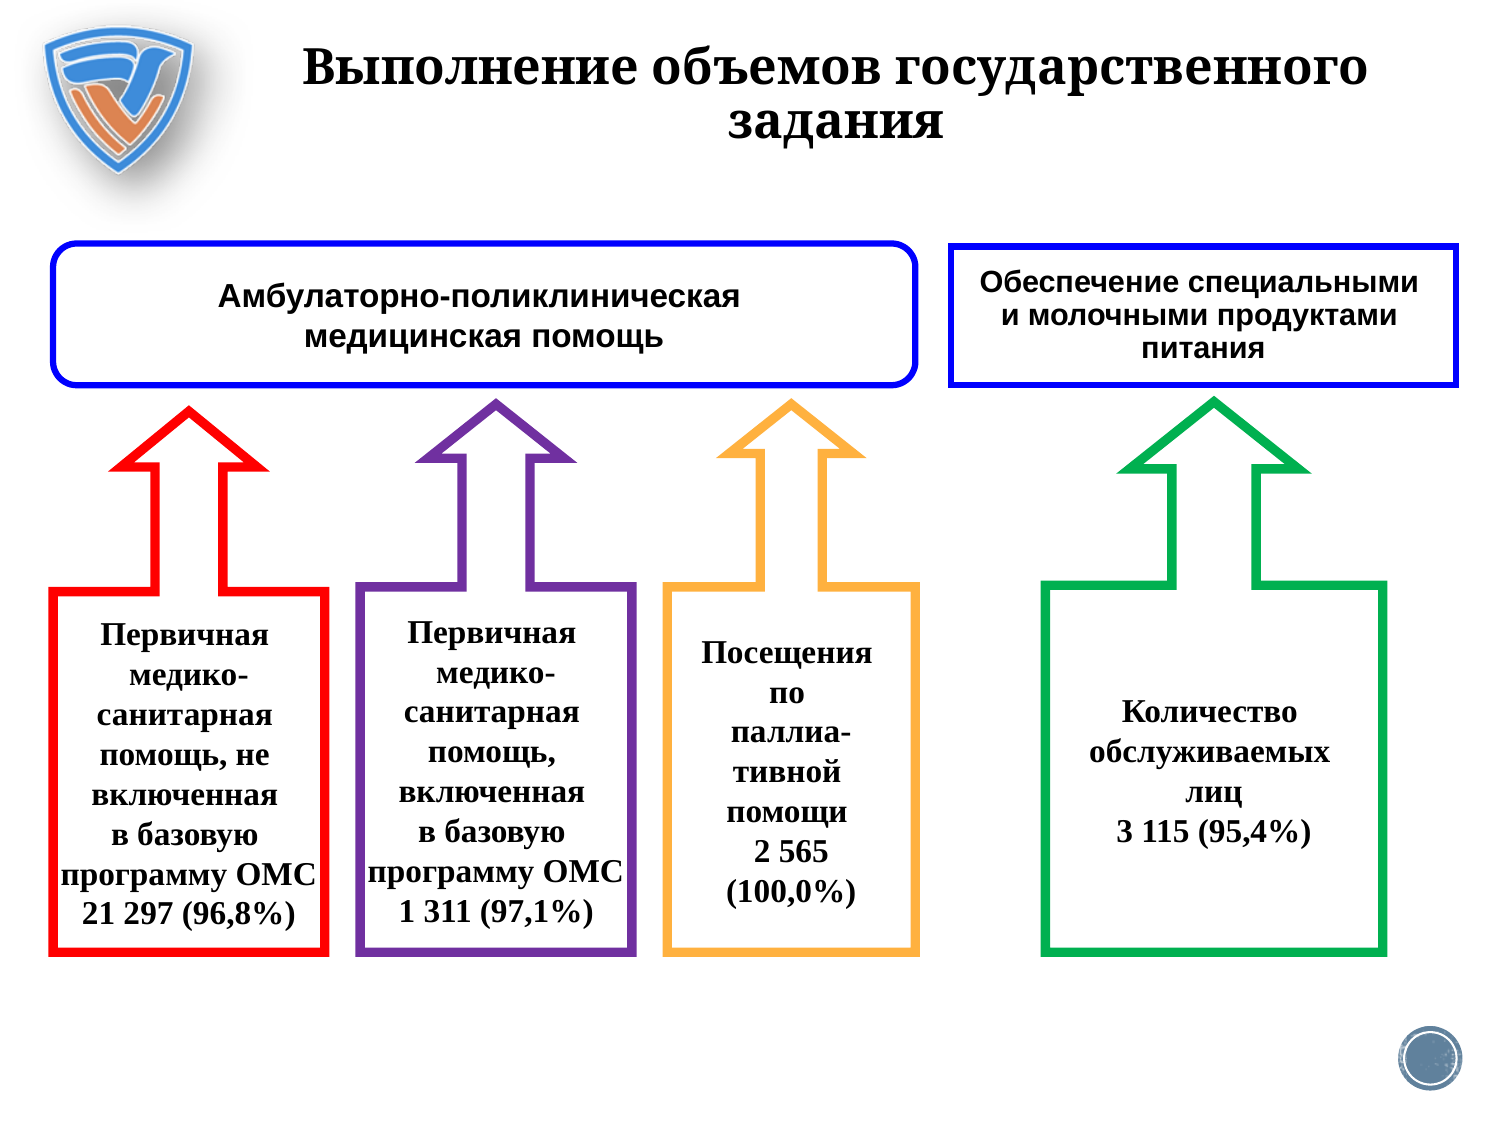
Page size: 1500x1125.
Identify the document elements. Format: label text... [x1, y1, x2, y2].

text_box Количество обслуживаемых лиц 3 115 (95,4%) [1045, 401, 1383, 953]
title Выполнение объемов государственного задания [255, 29, 1429, 161]
text_box Первичная медико- санитарная помощь, не включенная в базовую программу ОМС 21 297 (96,8%) [53, 411, 325, 953]
text_box Амбулаторно-поликлиническая медицинская помощь [53, 243, 916, 386]
text_box Первичная медико- санитарная помощь, включенная в базовую программу ОМС 1 311 (97,1%) [360, 404, 632, 953]
picture [17, 2, 210, 192]
list Обеспечение специальными и молочными продуктами питания [950, 246, 1457, 386]
text_box Посещения по паллиа- тивной помощи 2 565 (100,0%) [667, 404, 916, 953]
